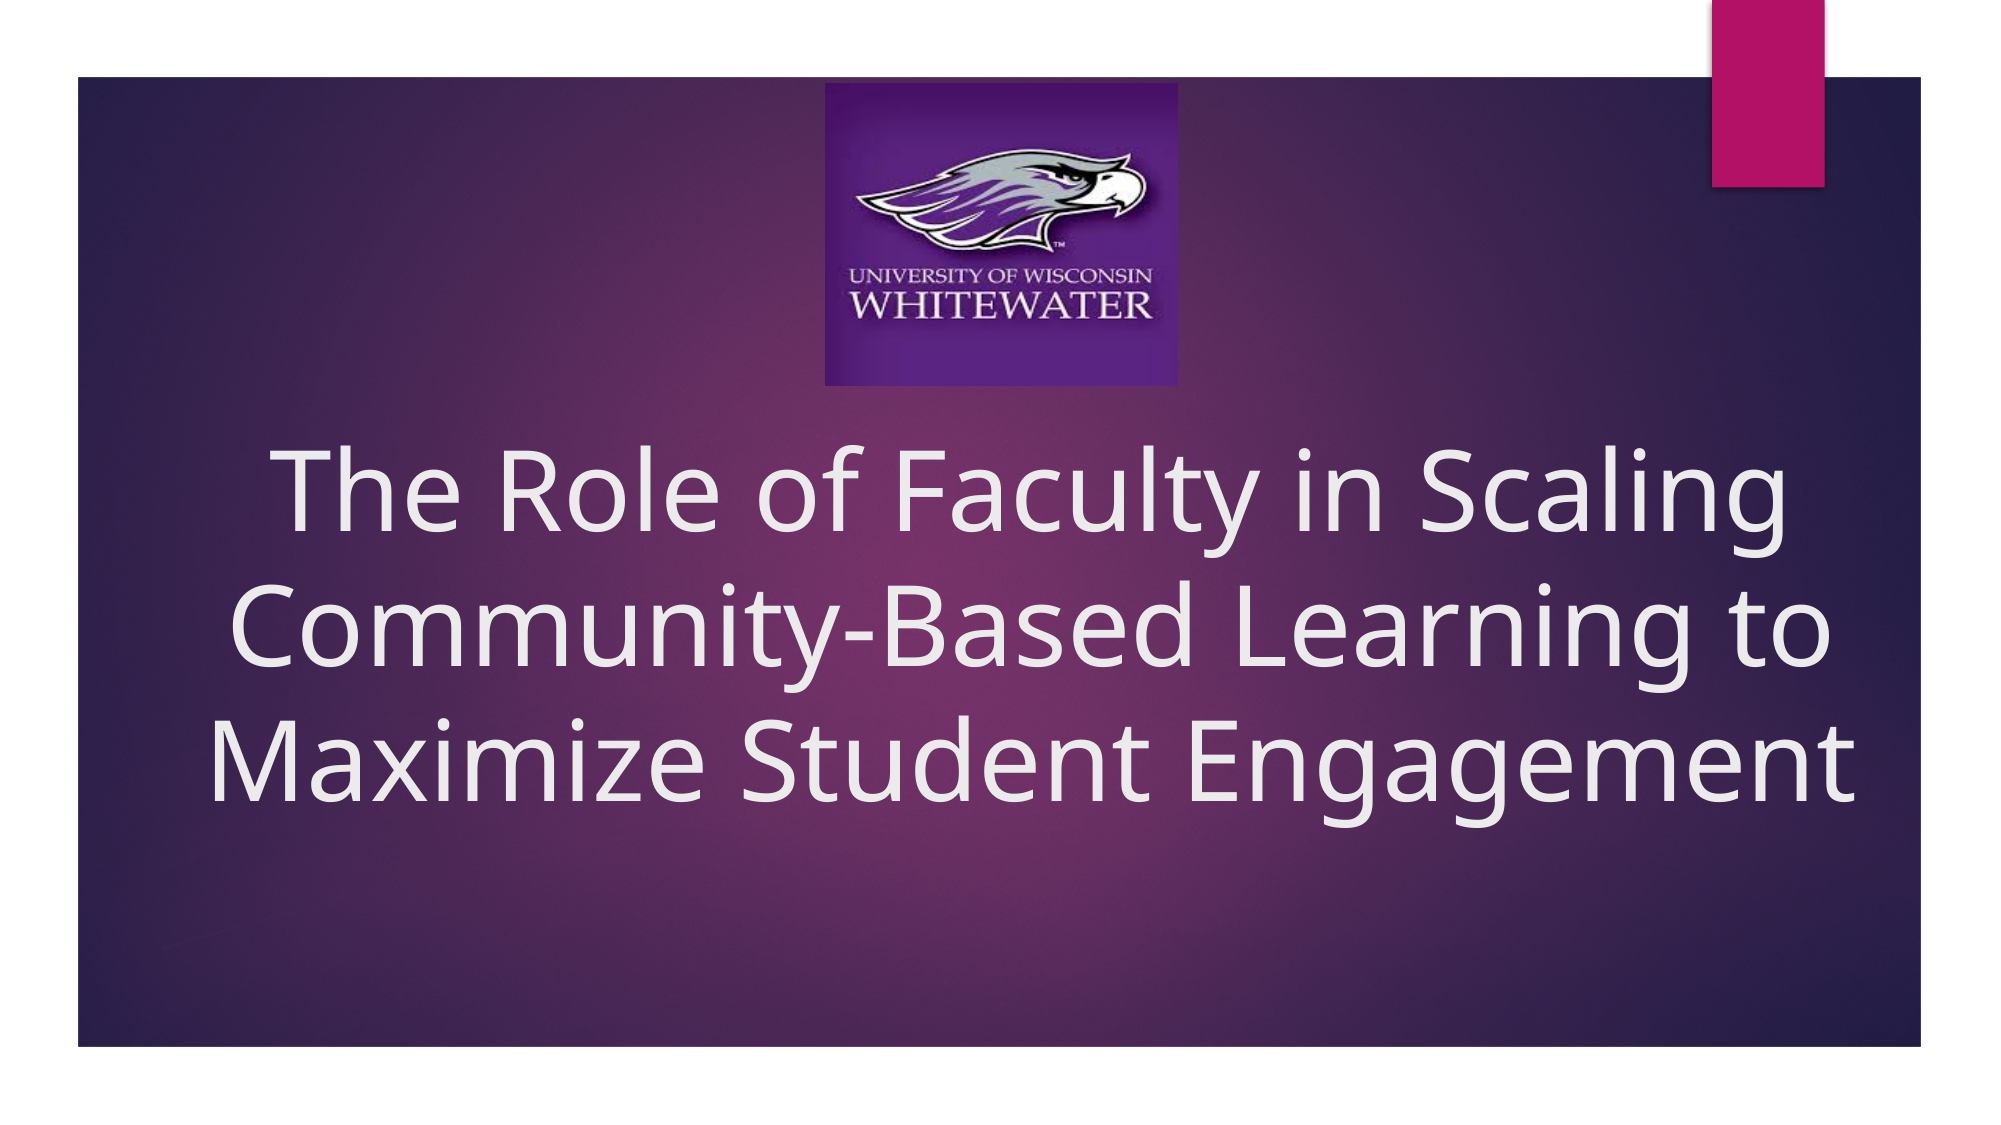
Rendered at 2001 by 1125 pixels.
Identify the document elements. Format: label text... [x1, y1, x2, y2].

title The Role of Faculty in Scaling Community-Based Learning to Maximize Student Engagement [130, 385, 1934, 1008]
picture [825, 83, 1178, 386]
